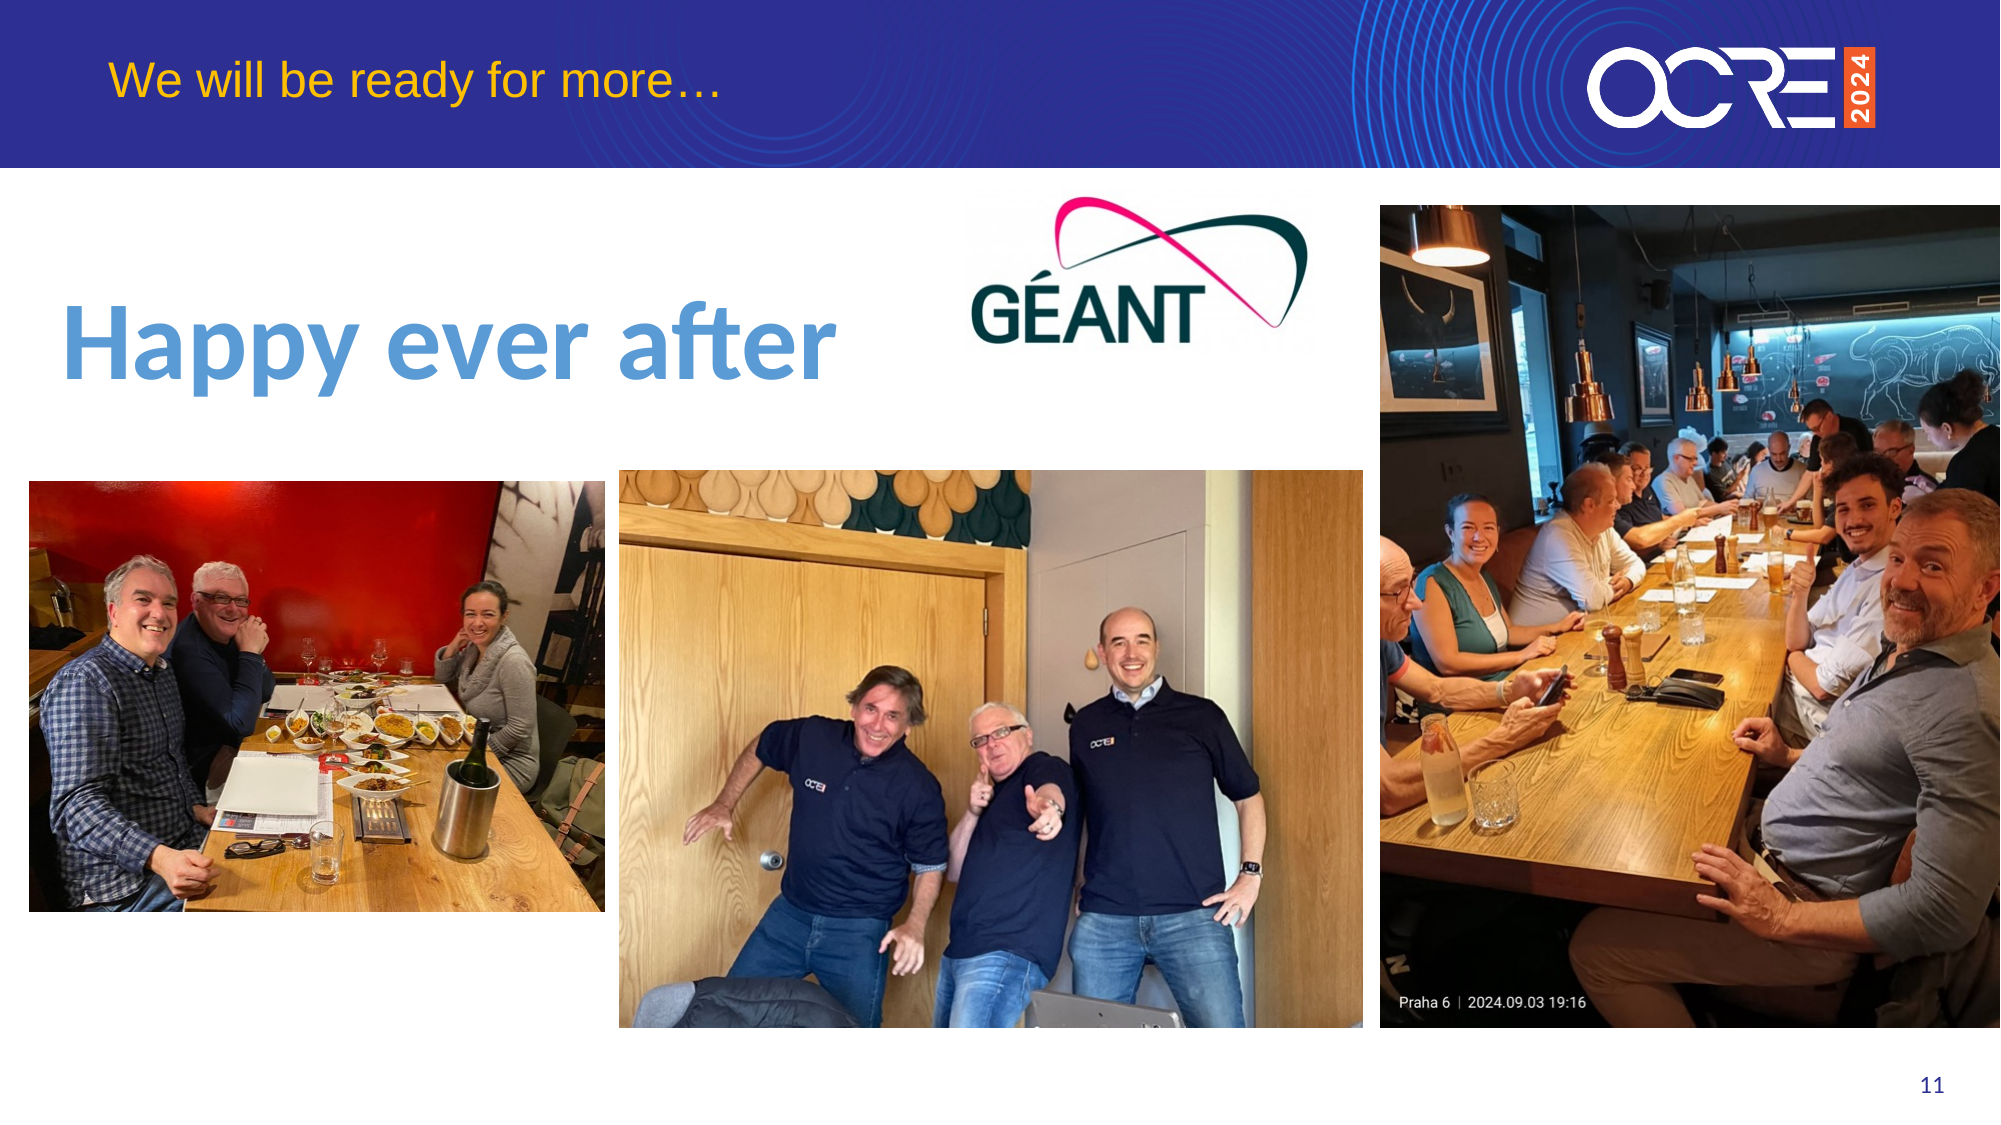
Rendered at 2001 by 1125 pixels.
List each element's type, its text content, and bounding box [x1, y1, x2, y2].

text_box Happy ever after [46, 259, 880, 410]
picture [0, 0, 2000, 168]
picture [29, 481, 605, 913]
picture [1380, 205, 2000, 1028]
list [619, 470, 1363, 1028]
title We will be ready for more… [93, 0, 1314, 164]
picture [965, 189, 1314, 356]
slide_number 11 [1509, 1053, 1960, 1114]
